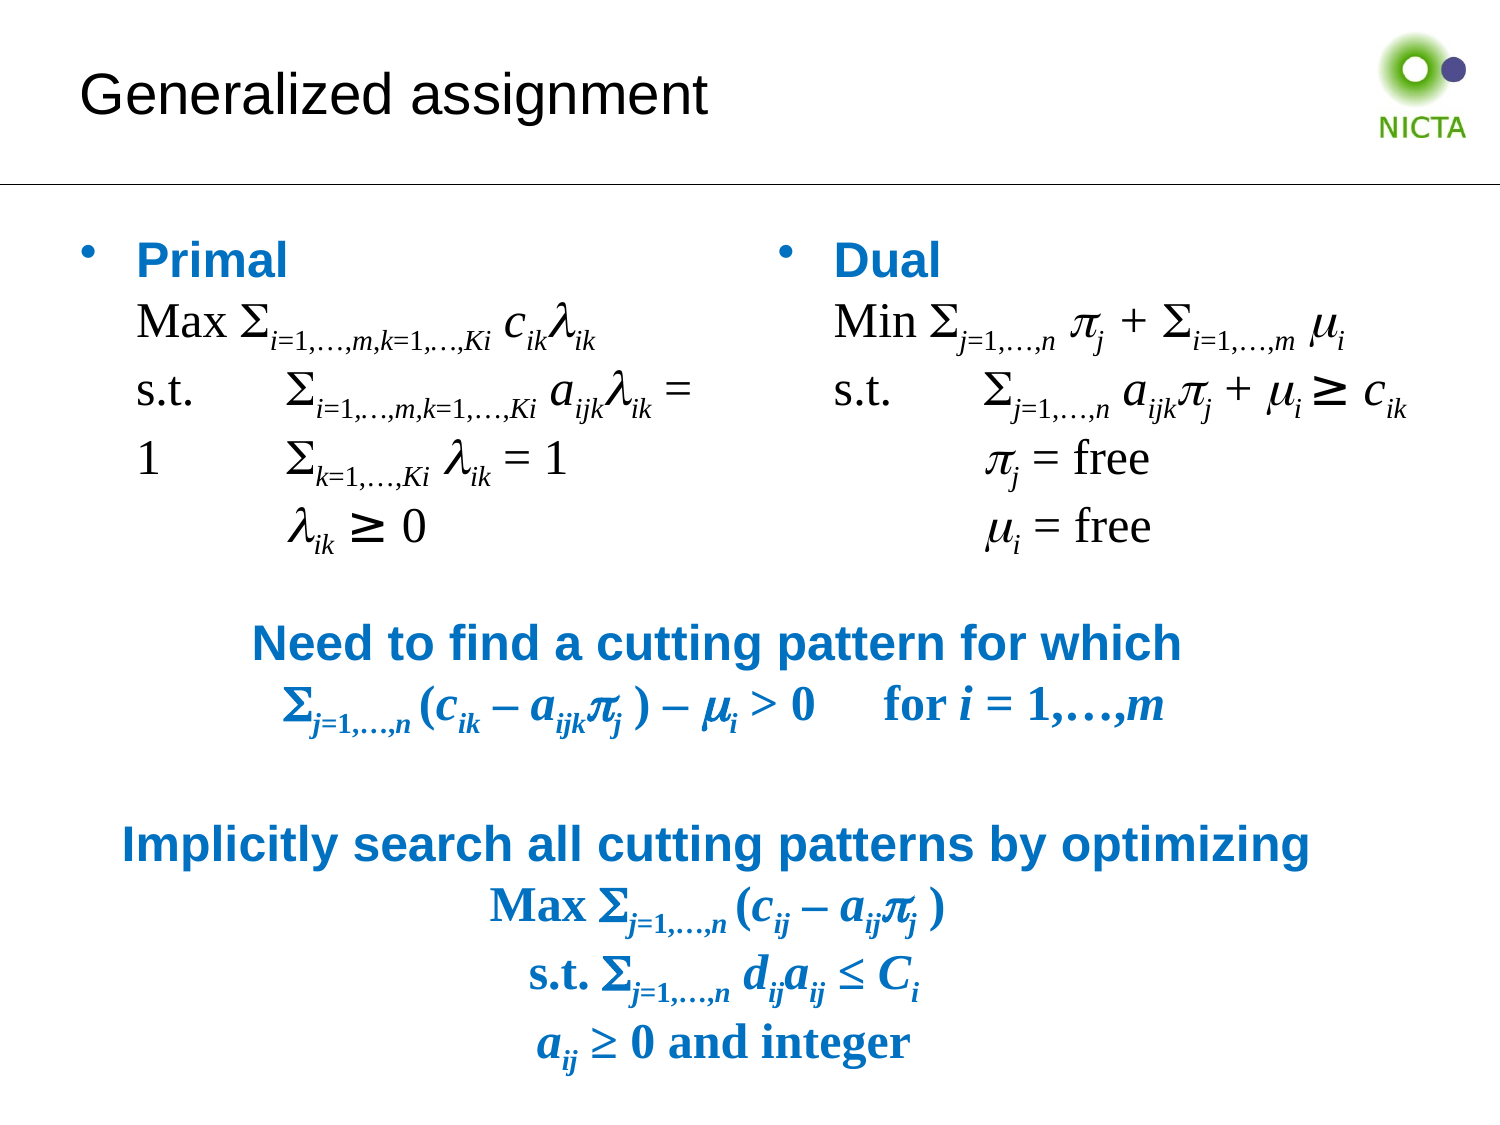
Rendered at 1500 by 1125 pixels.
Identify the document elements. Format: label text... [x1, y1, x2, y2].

title Generalized assignment [64, 10, 1436, 173]
text_box Need to find a cutting pattern for which j=1,…,n (cik – aijkj ) – i > 0 for i = 1,…,m [236, 603, 1212, 747]
text_box Implicitly search all cutting patterns by optimizing Max j=1,…,n (cij – aijj ) s.t. j=1,…,n dijaij ≤ Ci aij ≥ 0 and integer [106, 804, 1342, 1084]
list Primal Max i=1,…,m,k=1,…,Ki cikik s.t. i=1,…,m,k=1,…,Ki aijkik = 1 k=1,…,Ki ik = 1 ik ≥ 0 [64, 220, 738, 1029]
list Dual Min j=1,…,n j + i=1,…,m i s.t. j=1,…,n aijkj + i ≥ cik j = free i = free [762, 220, 1436, 1029]
picture [1436, 31, 1466, 138]
